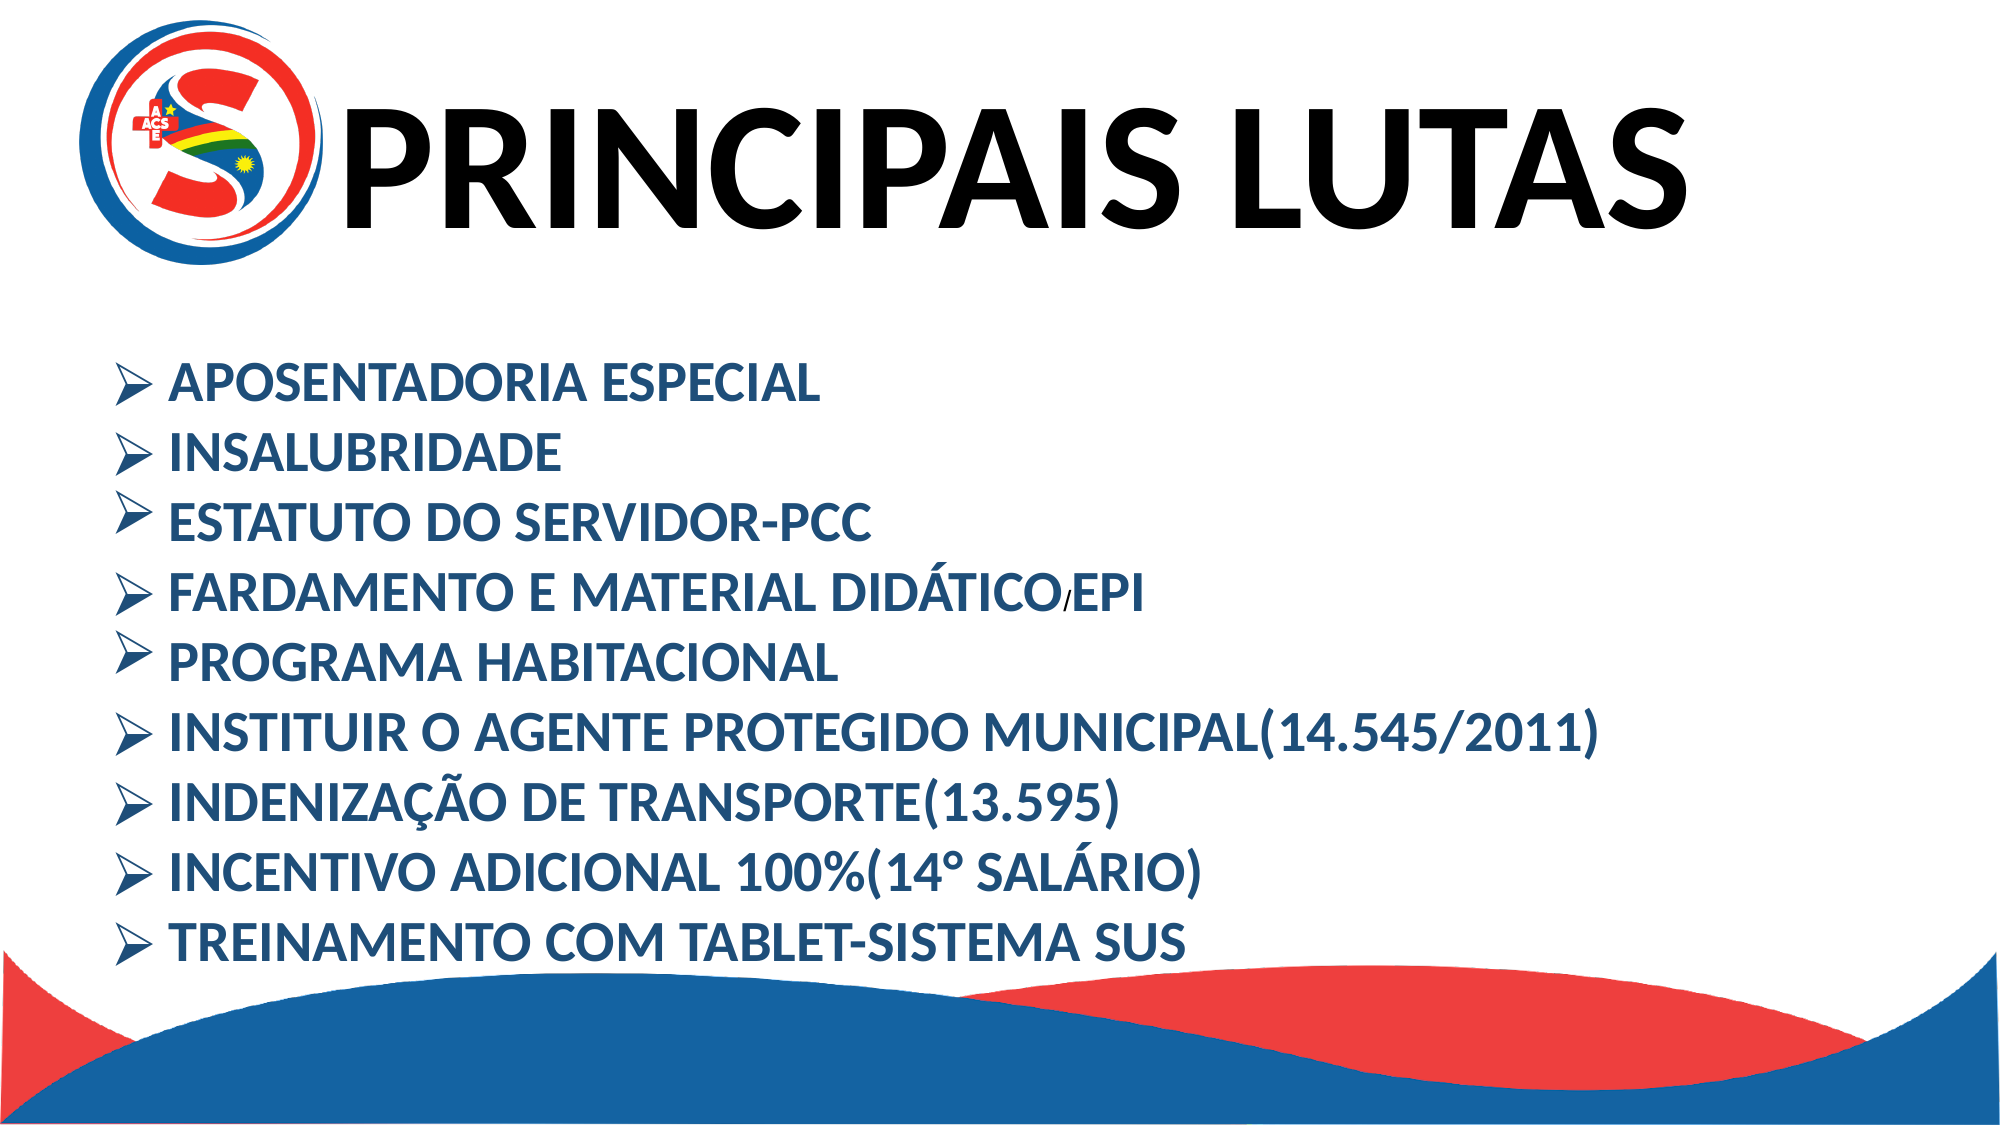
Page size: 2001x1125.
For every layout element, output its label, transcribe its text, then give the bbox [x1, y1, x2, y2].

picture [0, 950, 2000, 1125]
text_box PRINCIPAIS LUTAS [318, 38, 1841, 274]
picture [78, 20, 323, 266]
text_box APOSENTADORIA ESPECIAL INSALUBRIDADE ESTATUTO DO SERVIDOR-PCC FARDAMENTO E MATERIAL DIDÁTICO/EPI PROGRAMA HABITACIONAL INSTITUIR O AGENTE PROTEGIDO MUNICIPAL(14.545/2011) INDENIZAÇÃO DE TRANSPORTE(13.595) INCENTIVO ADICIONAL 100%(14° SALÁRIO) TREINAMENTO COM TABLET-SISTEMA SUS [97, 275, 2000, 949]
